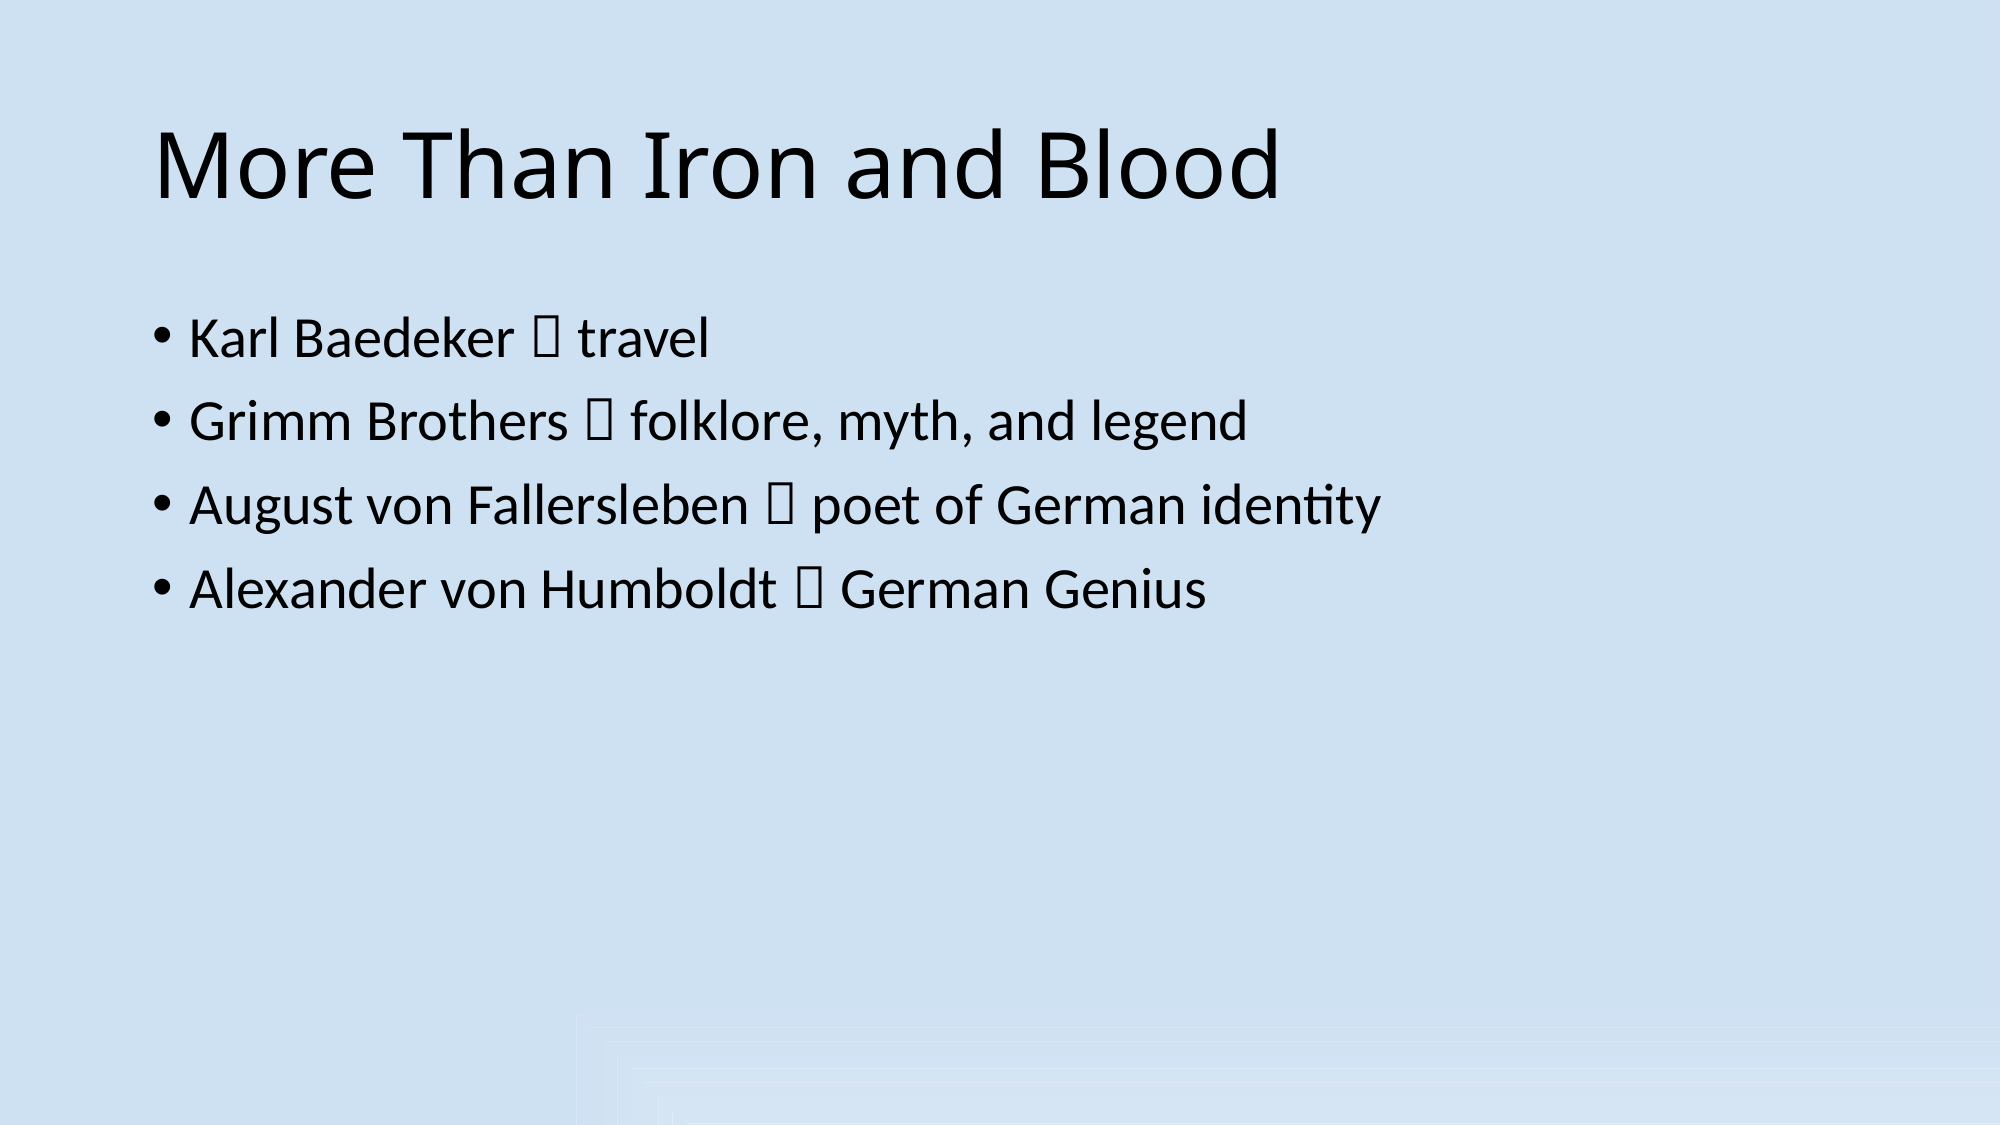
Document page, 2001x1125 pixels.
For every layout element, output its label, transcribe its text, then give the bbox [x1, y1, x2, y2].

list Karl Baedeker  travel Grimm Brothers  folklore, myth, and legend August von Fallersleben  poet of German identity Alexander von Humboldt  German Genius [137, 299, 1863, 1014]
title More Than Iron and Blood [137, 59, 1863, 278]
